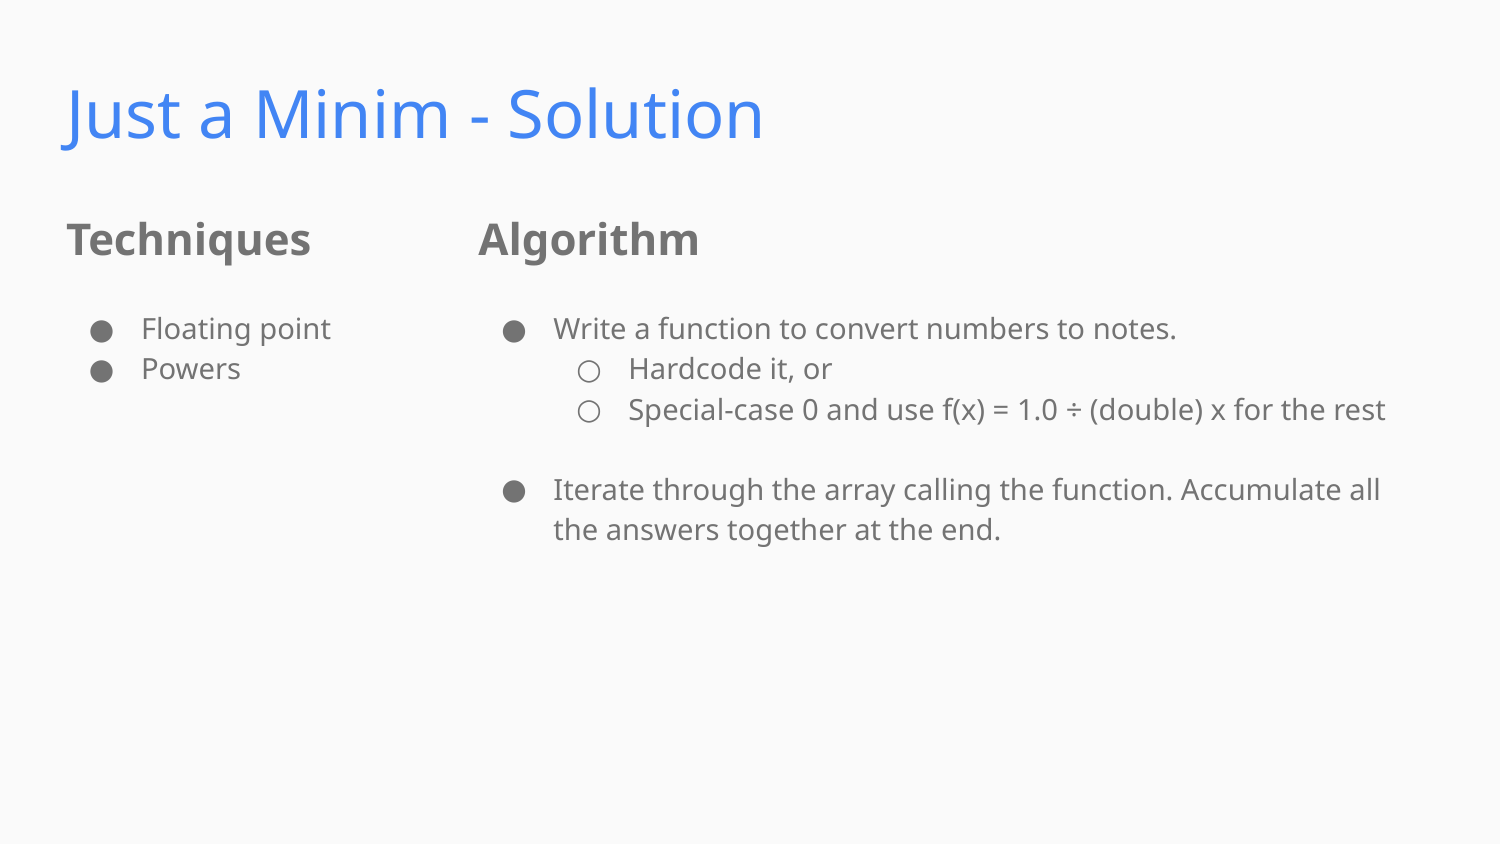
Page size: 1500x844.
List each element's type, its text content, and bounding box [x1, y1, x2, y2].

list Floating point Powers [51, 290, 463, 787]
list Write a function to convert numbers to notes. Hardcode it, or Special-case 0 and use f(x) = 1.0 ÷ (double) x for the rest Iterate through the array calling the function. Accumulate all the answers together at the end. [463, 290, 1431, 787]
list Techniques [51, 189, 447, 286]
list Algorithm [463, 189, 1449, 286]
title Just a Minim - Solution [51, 64, 1449, 167]
